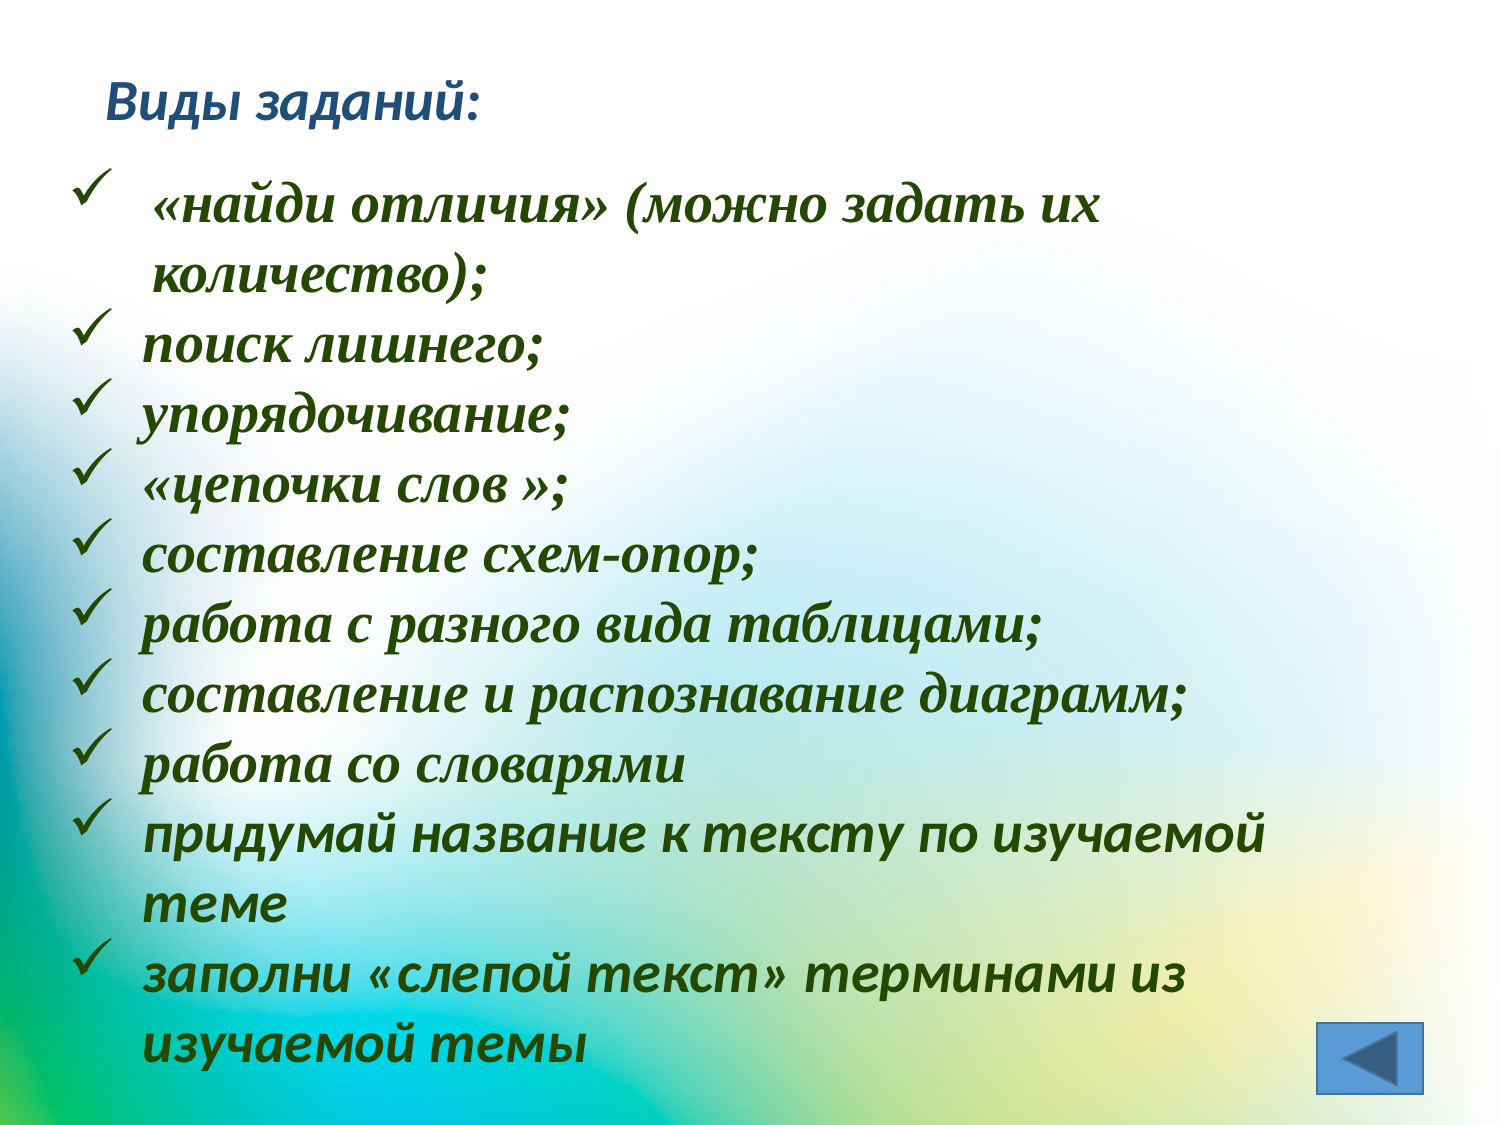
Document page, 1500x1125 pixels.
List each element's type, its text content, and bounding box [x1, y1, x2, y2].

text_box Виды заданий: [90, 54, 497, 140]
text_box [1316, 1022, 1424, 1095]
picture [0, 0, 1500, 1125]
text_box «найди отличия» (можно задать их количество); поиск лишнего; упорядочивание; «цепочки слов »; составление схем-опор; работа с разного вида таблицами; составление и распознавание диаграмм; работа со словарями придумай название к тексту по изучаемой теме заполни «слепой текст» терминами из изучаемой темы [53, 157, 1388, 1125]
